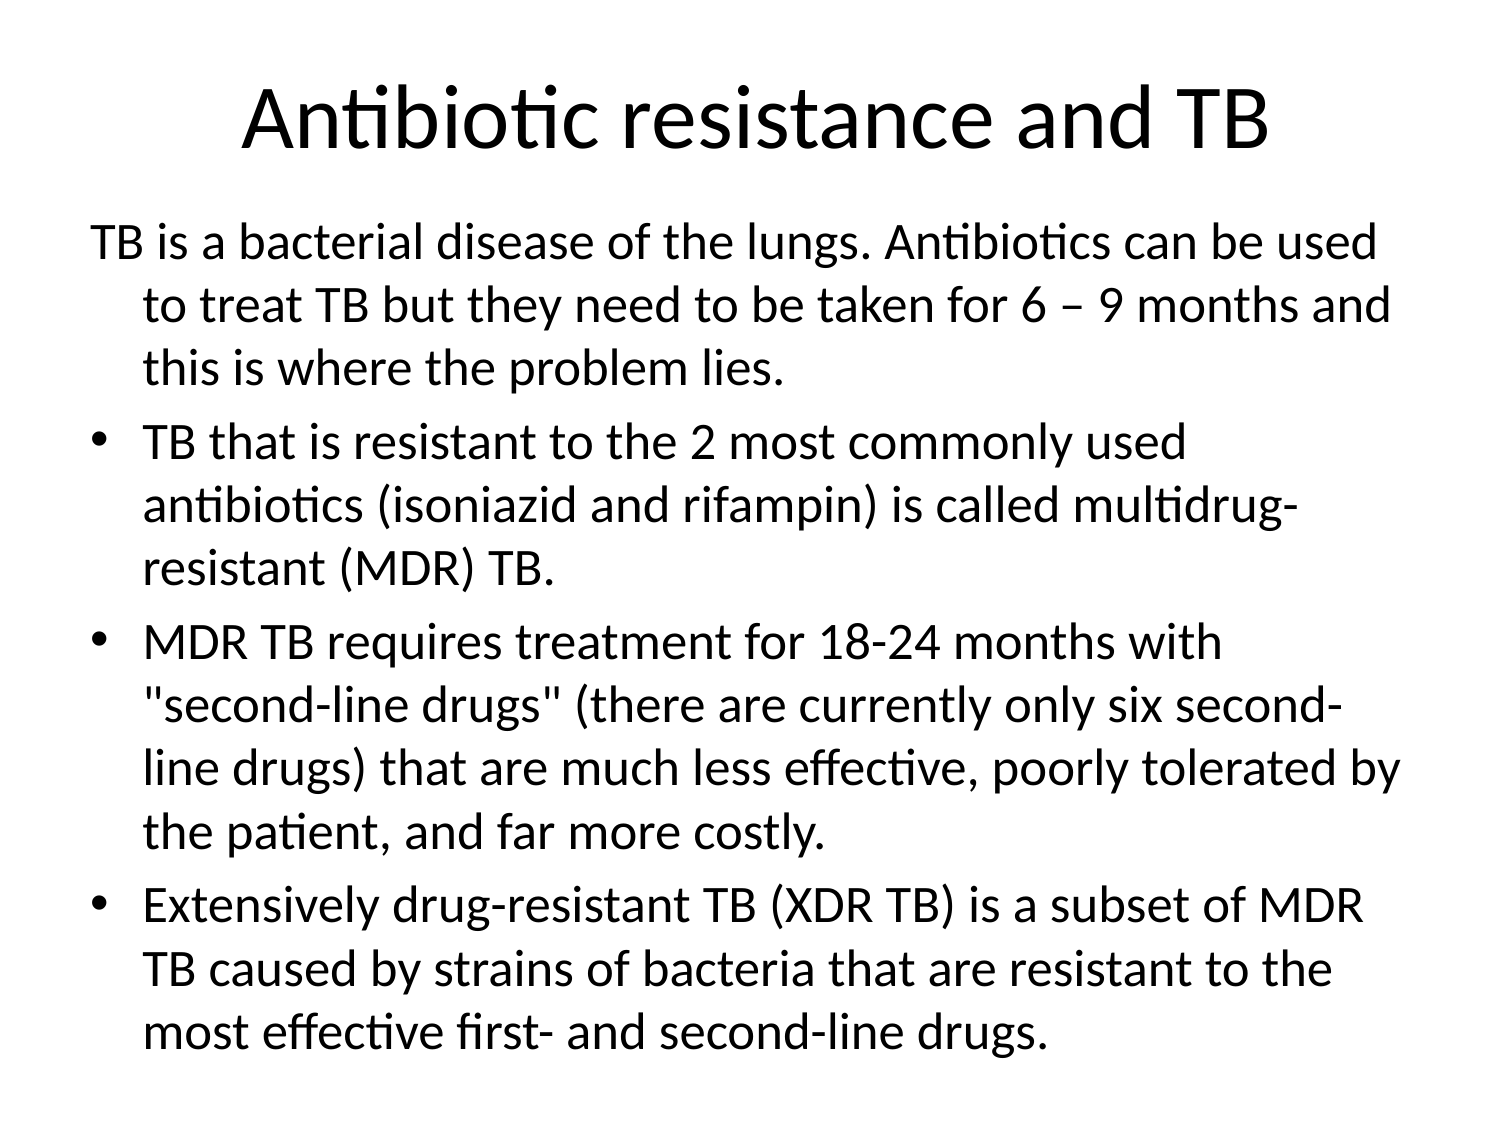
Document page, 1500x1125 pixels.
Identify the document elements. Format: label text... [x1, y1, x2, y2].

title Antibiotic resistance and TB [82, 35, 1432, 190]
list TB is a bacterial disease of the lungs. Antibiotics can be used to treat TB but they need to be taken for 6 – 9 months and this is where the problem lies. TB that is resistant to the 2 most commonly used antibiotics (isoniazid and rifampin) is called multidrug-resistant (MDR) TB. MDR TB requires treatment for 18-24 months with "second-line drugs" (there are currently only six second-line drugs) that are much less effective, poorly tolerated by the patient, and far more costly. Extensively drug-resistant TB (XDR TB) is a subset of MDR TB caused by strains of bacteria that are resistant to the most effective first- and second-line drugs. [75, 199, 1425, 1079]
